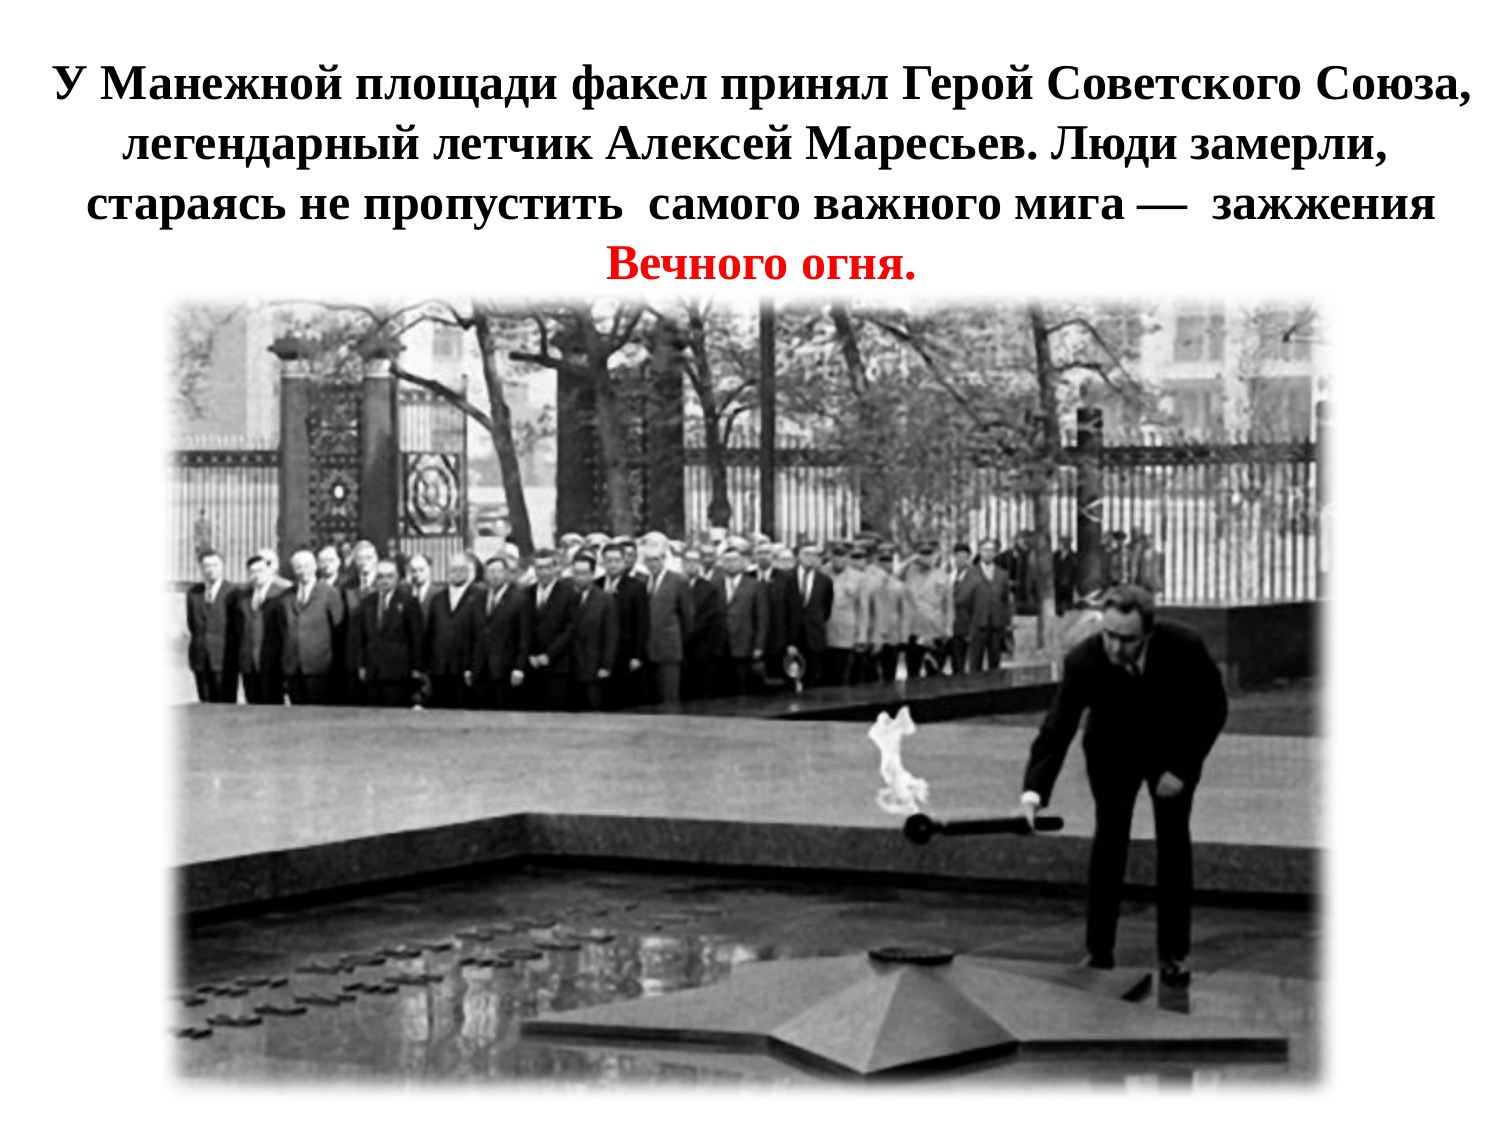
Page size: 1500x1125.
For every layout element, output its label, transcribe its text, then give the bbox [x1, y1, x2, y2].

picture [159, 290, 1341, 1102]
text_box У Манежной площади факел принял Герой Советского Союза, легендарный летчик Алексей Маресьев. Люди замерли, стараясь не пропустить самого важного мига — зажжения Вечного огня. [23, 42, 1500, 343]
